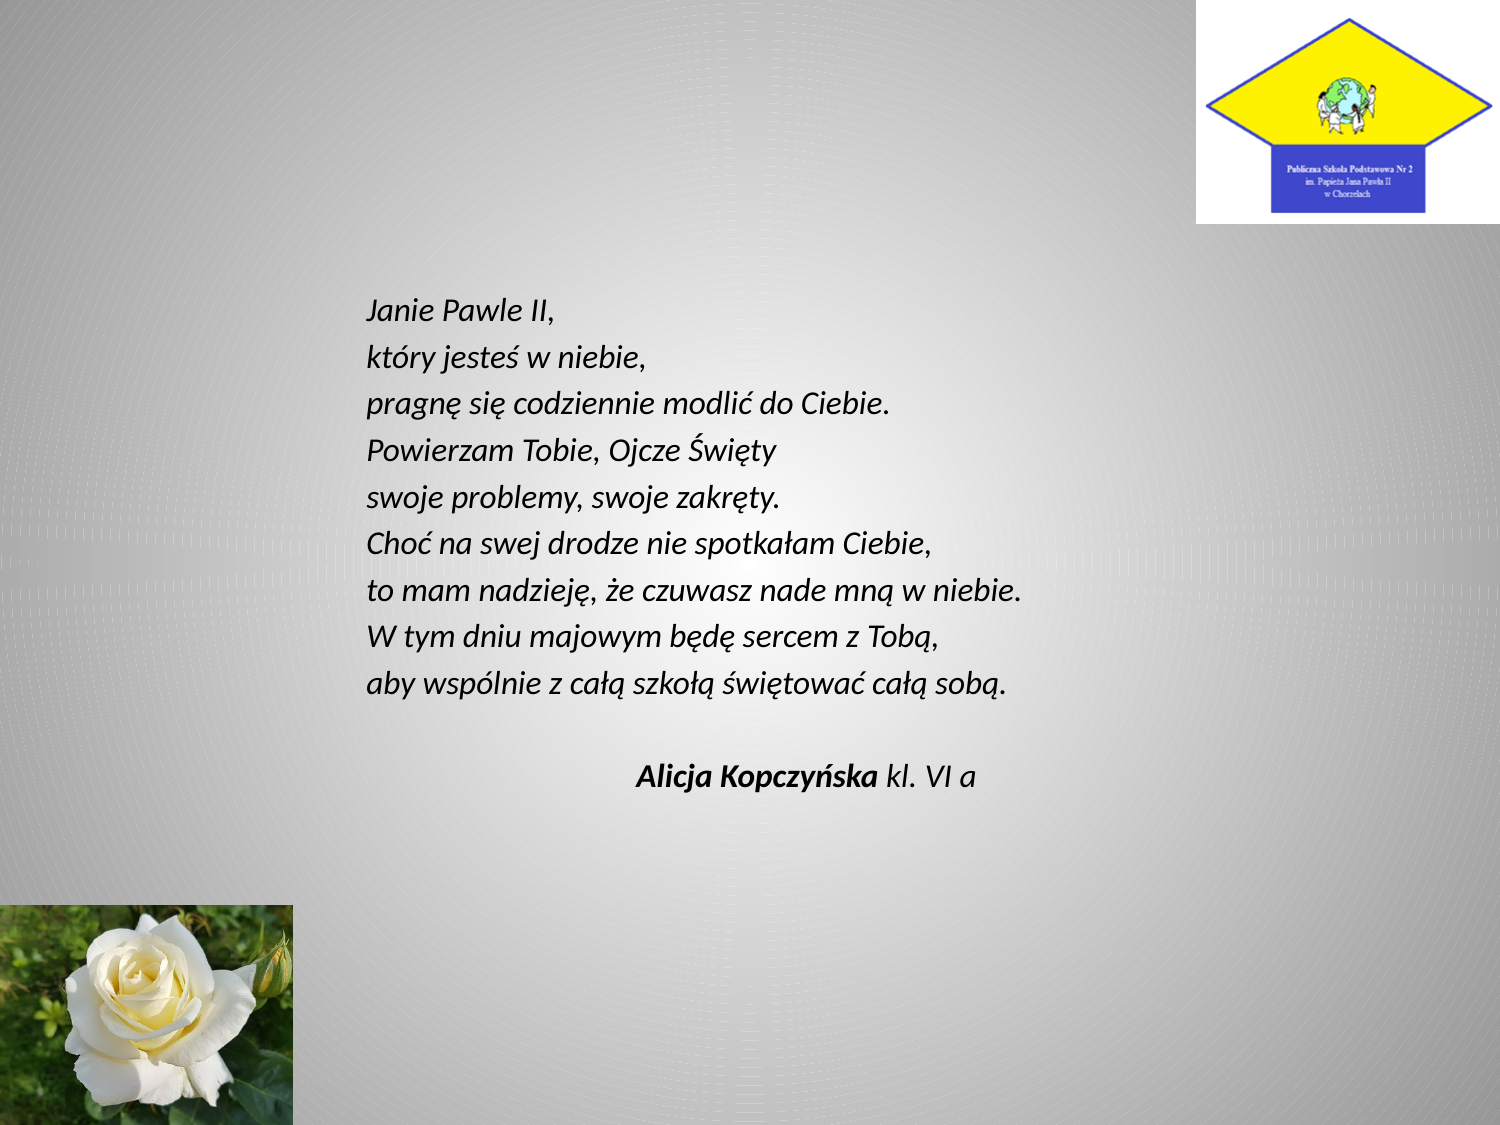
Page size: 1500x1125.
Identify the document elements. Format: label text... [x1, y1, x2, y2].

list Janie Pawle II, który jesteś w niebie, pragnę się codziennie modlić do Ciebie. Powierzam Tobie, Ojcze Święty swoje problemy, swoje zakręty. Choć na swej drodze nie spotkałam Ciebie, to mam nadzieję, że czuwasz nade mną w niebie. W tym dniu majowym będę sercem z Tobą, aby wspólnie z całą szkołą świętować całą sobą. Alicja Kopczyńska kl. VI a [351, 281, 1254, 1024]
picture [0, 904, 294, 1125]
picture [1196, 0, 1500, 225]
